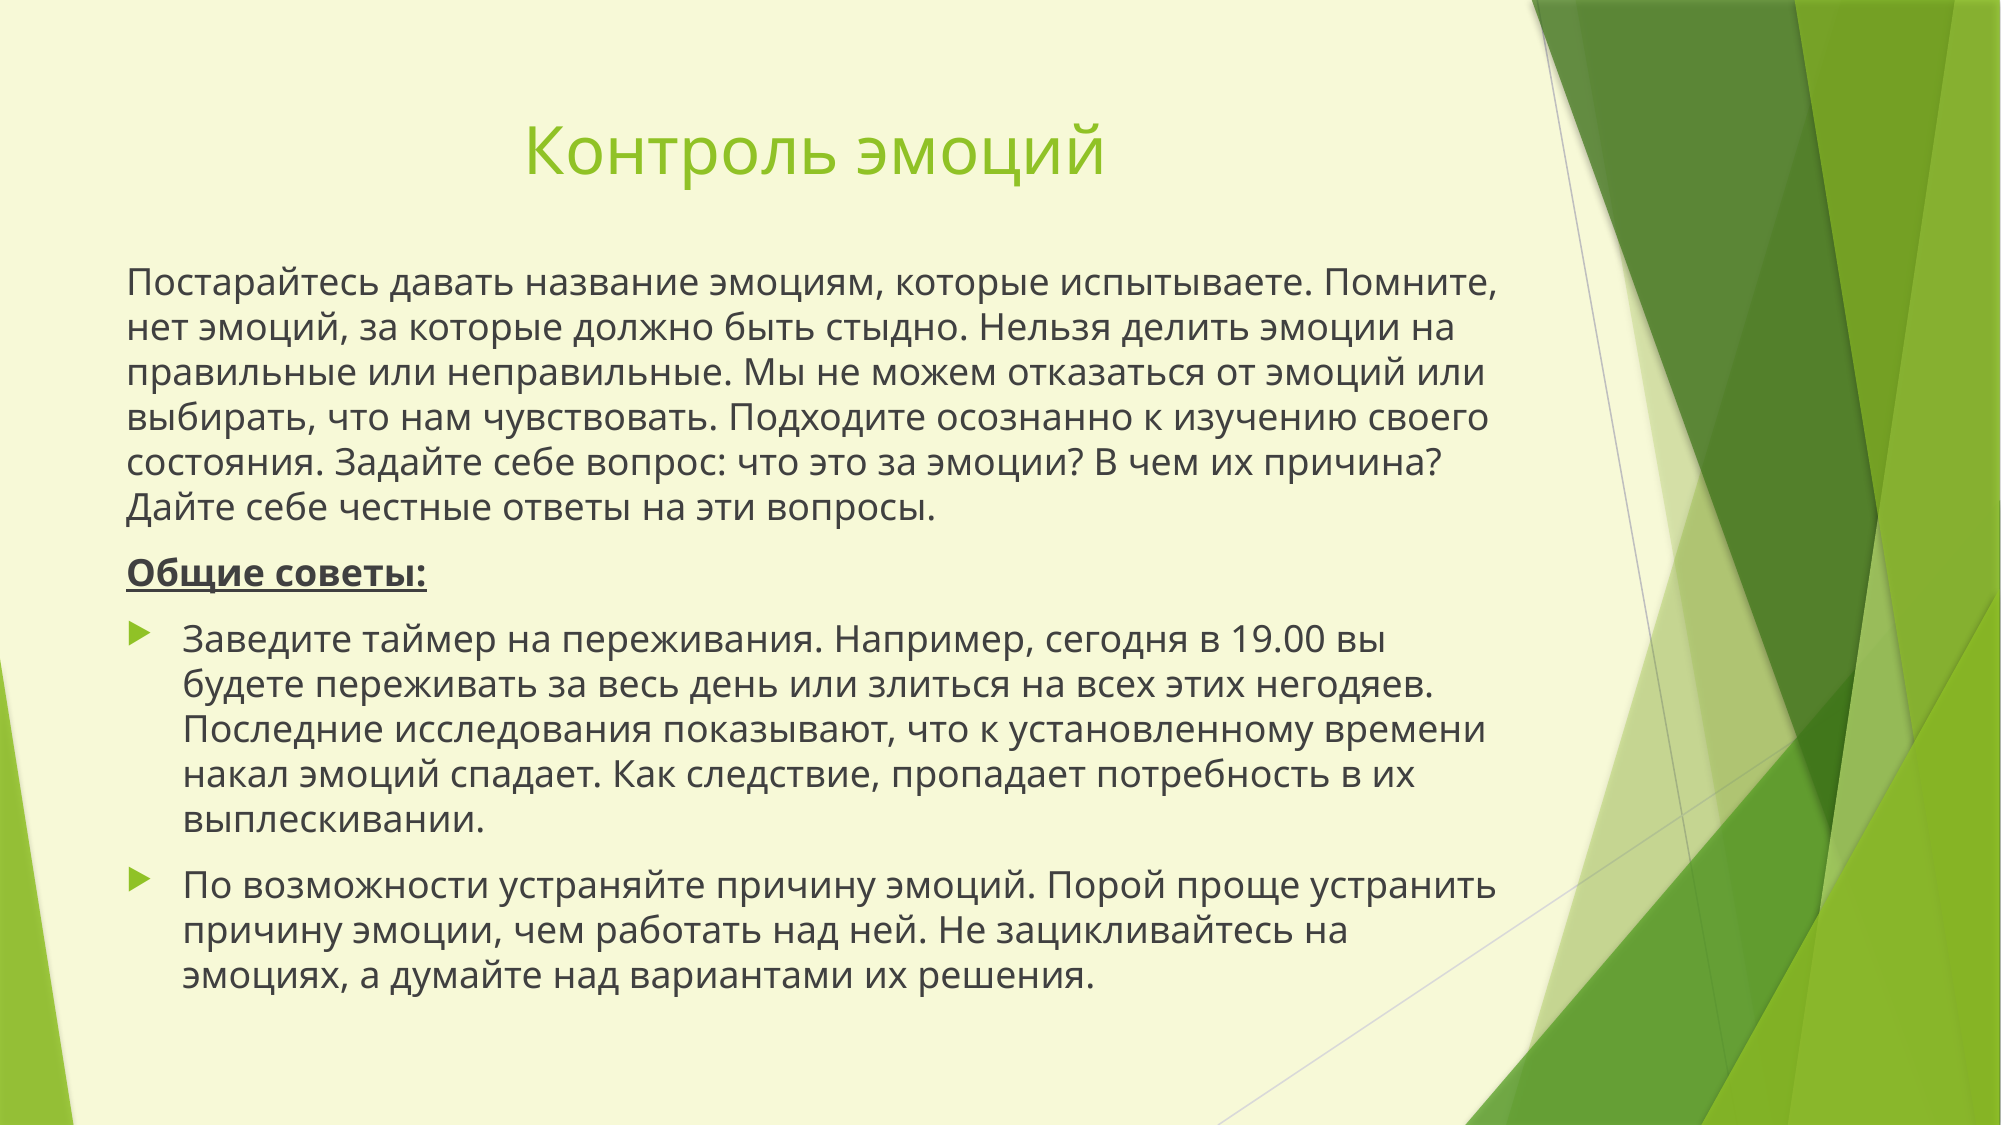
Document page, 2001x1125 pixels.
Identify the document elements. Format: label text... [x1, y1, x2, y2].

title Контроль эмоций [111, 99, 1522, 238]
list Постарайтесь давать название эмоциям, которые испытываете. Помните, нет эмоций, за которые должно быть стыдно. Нельзя делить эмоции на правильные или неправильные. Мы не можем отказаться от эмоций или выбирать, что нам чувствовать. Подходите осознанно к изучению своего состояния. Задайте себе вопрос: что это за эмоции? В чем их причина? Дайте себе честные ответы на эти вопросы. Общие советы: Заведите таймер на переживания. Например, сегодня в 19.00 вы будете переживать за весь день или злиться на всех этих негодяев. Последние исследования показывают, что к установленному времени накал эмоций спадает. Как следствие, пропадает потребность в их выплескивании. По возможности устраняйте причину эмоций. Порой проще устранить причину эмоции, чем работать над ней. Не зацикливайтесь на эмоциях, а думайте над вариантами их решения. [111, 250, 1522, 991]
